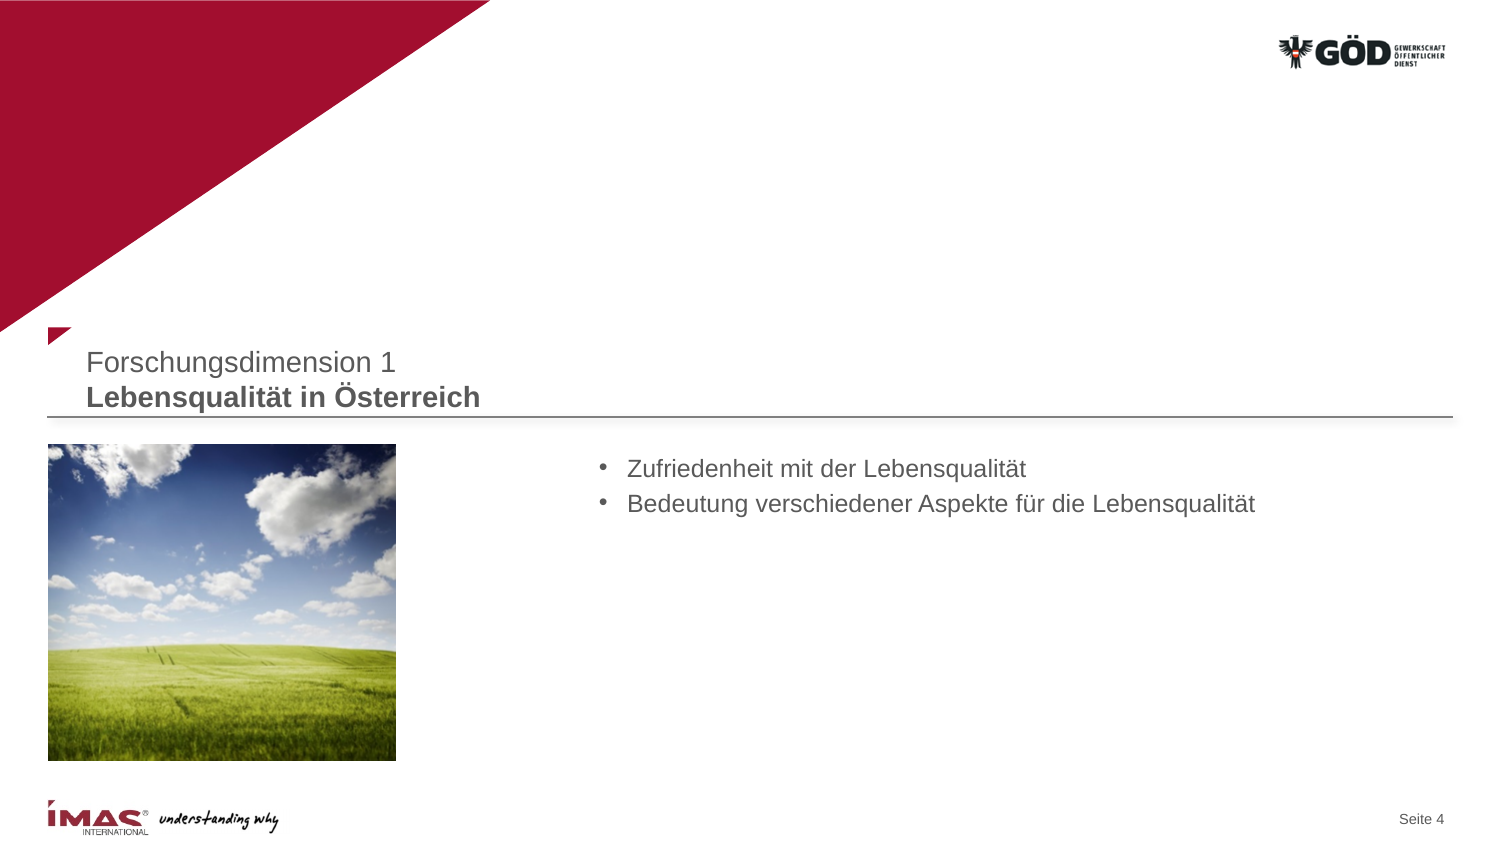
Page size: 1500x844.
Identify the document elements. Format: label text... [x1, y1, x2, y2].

picture [48, 444, 396, 761]
list Zufriedenheit mit der Lebensqualität Bedeutung verschiedener Aspekte für die Lebensqualität [584, 444, 1459, 731]
title Forschungsdimension 1 Lebensqualität in Österreich [71, 342, 1306, 414]
picture [47, 799, 149, 836]
picture [159, 809, 289, 834]
picture [1269, 20, 1453, 84]
